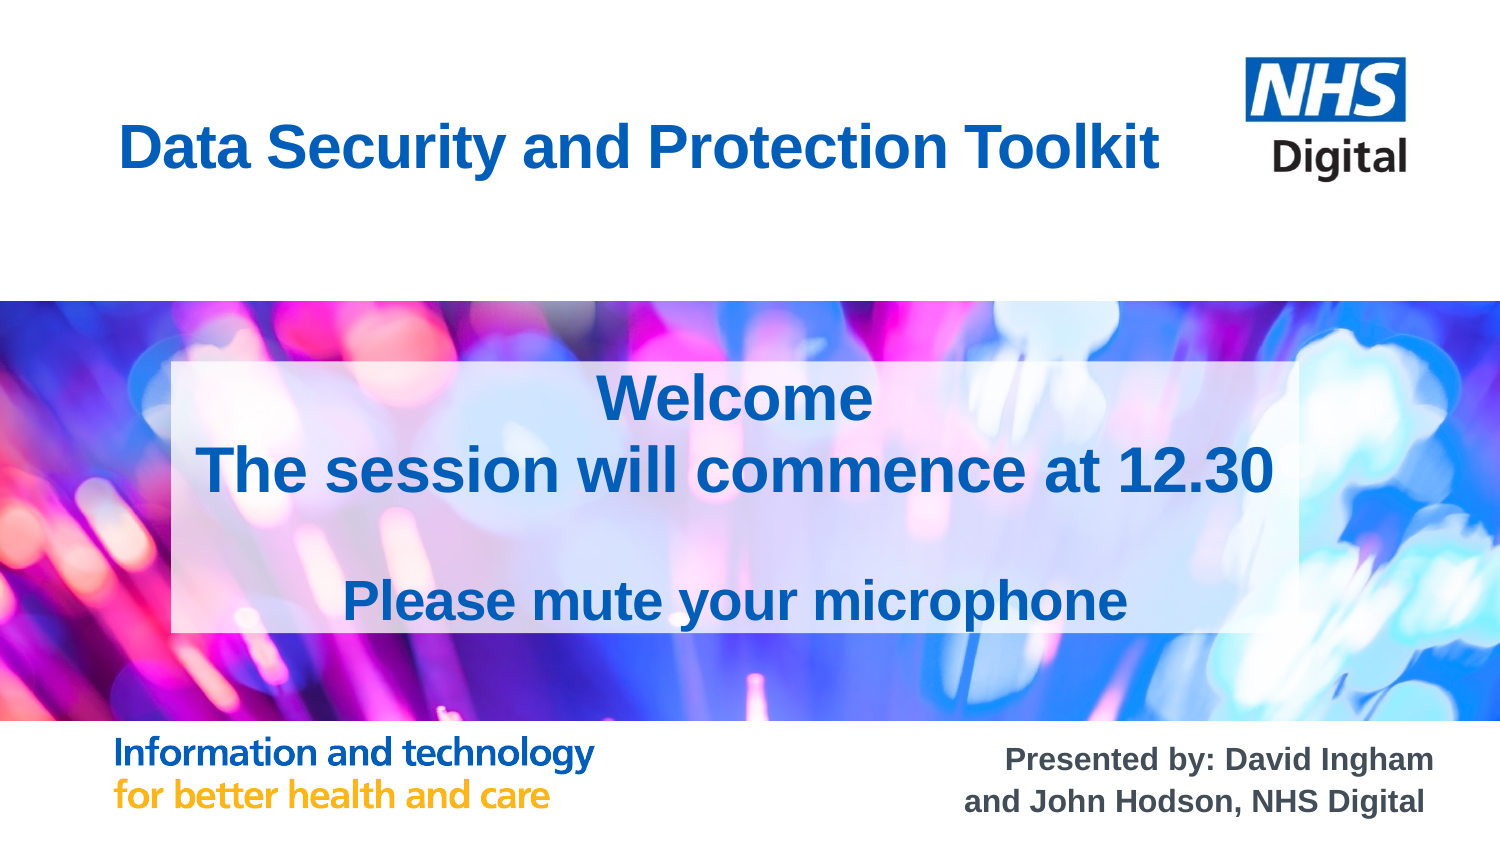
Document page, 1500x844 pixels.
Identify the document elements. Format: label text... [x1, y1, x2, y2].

picture [106, 726, 603, 823]
picture [1226, 41, 1424, 198]
text_box Presented by: David Ingham and John Hodson, NHS Digital [791, 741, 1435, 844]
text_box Welcome The session will commence at 12.30 Please mute your microphone [171, 361, 1300, 634]
picture [0, 301, 1500, 721]
list Data Security and Protection Toolkit [118, 112, 1211, 257]
